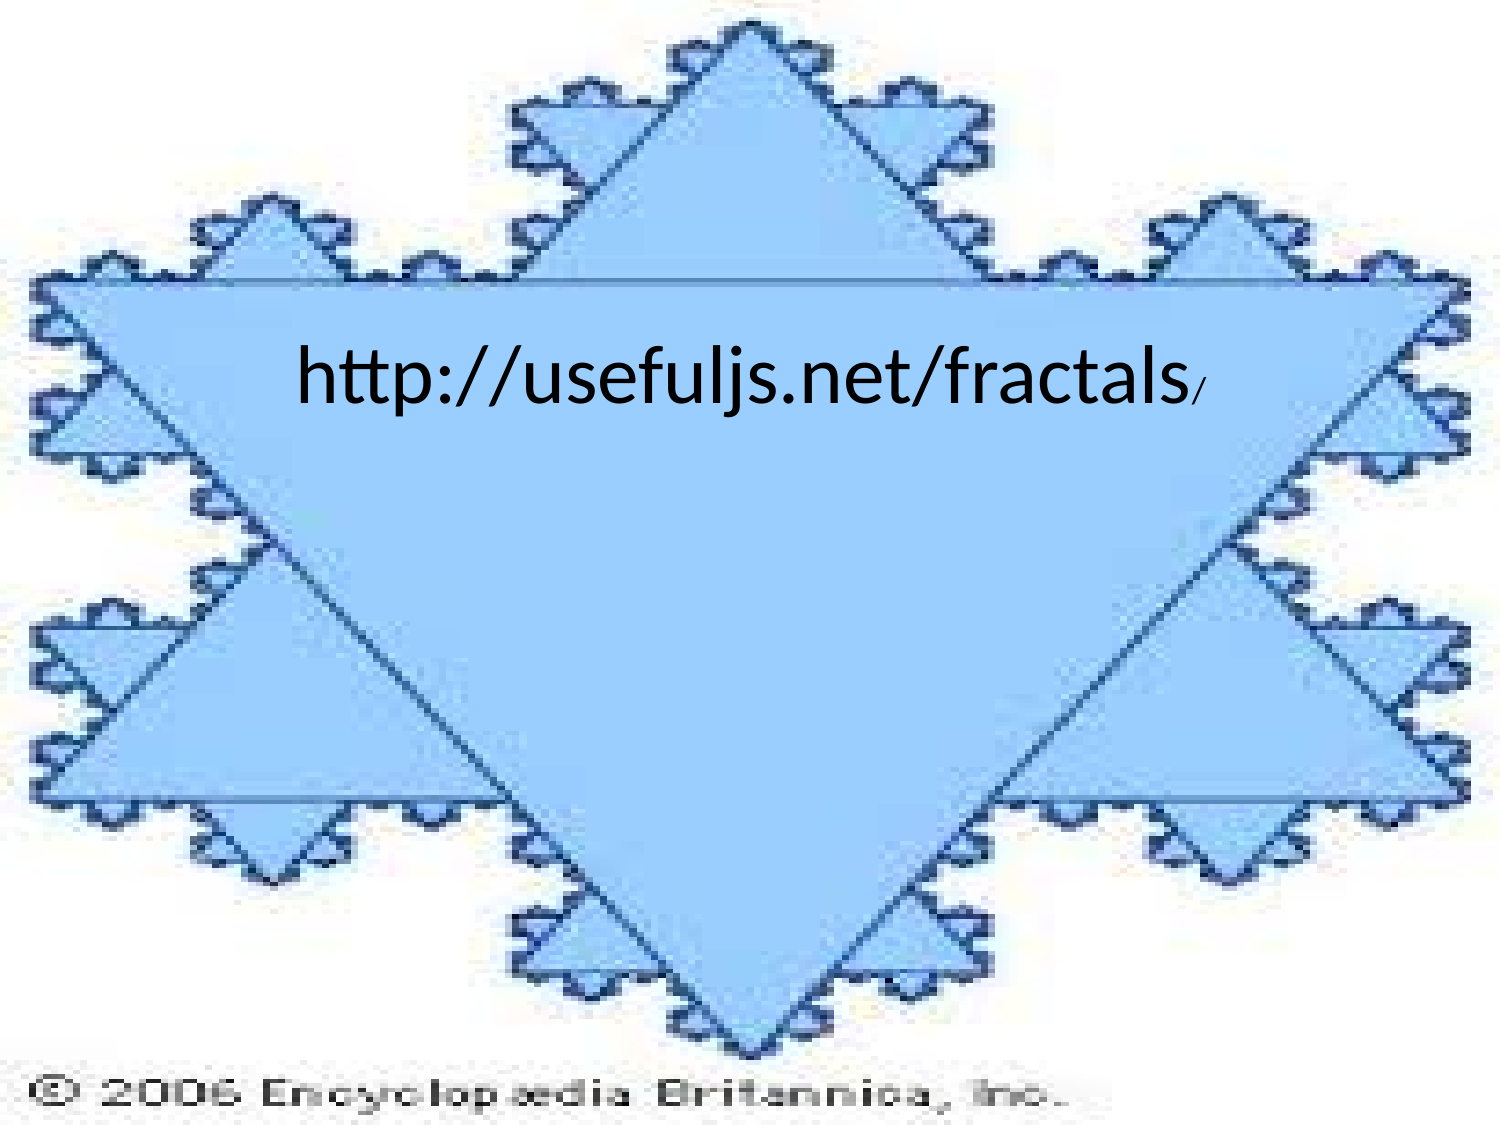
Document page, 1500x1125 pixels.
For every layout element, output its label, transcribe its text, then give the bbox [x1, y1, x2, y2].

text_box http://usefuljs.net/fractals/ [280, 312, 1222, 428]
